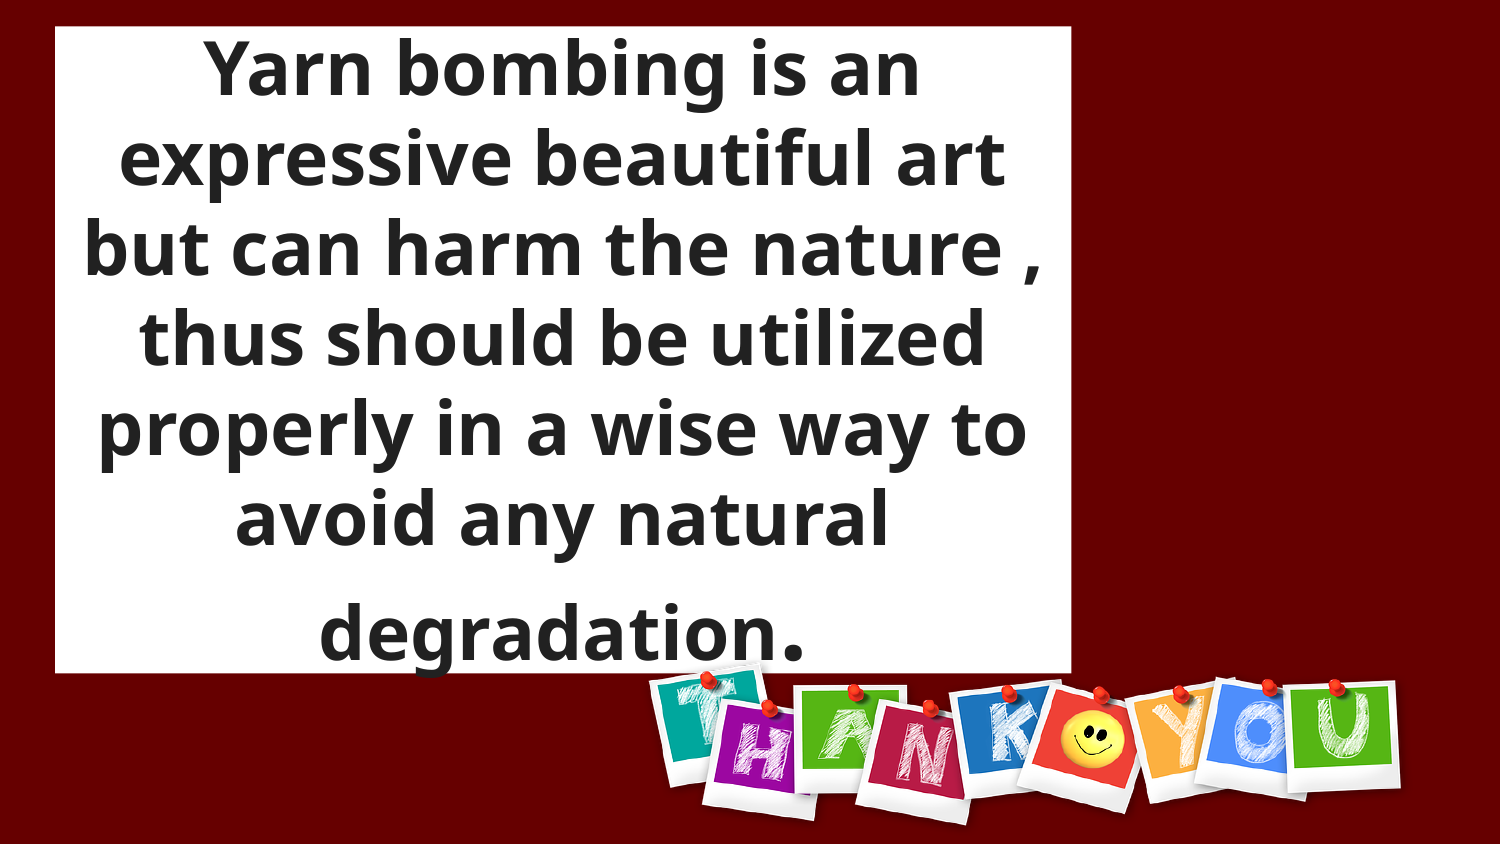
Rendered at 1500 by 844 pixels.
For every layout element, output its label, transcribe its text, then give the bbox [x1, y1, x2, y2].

picture [580, 649, 1465, 844]
title Yarn bombing is an expressive beautiful art but can harm the nature , thus should be utilized properly in a wise way to avoid any natural degradation. [55, 26, 1072, 674]
